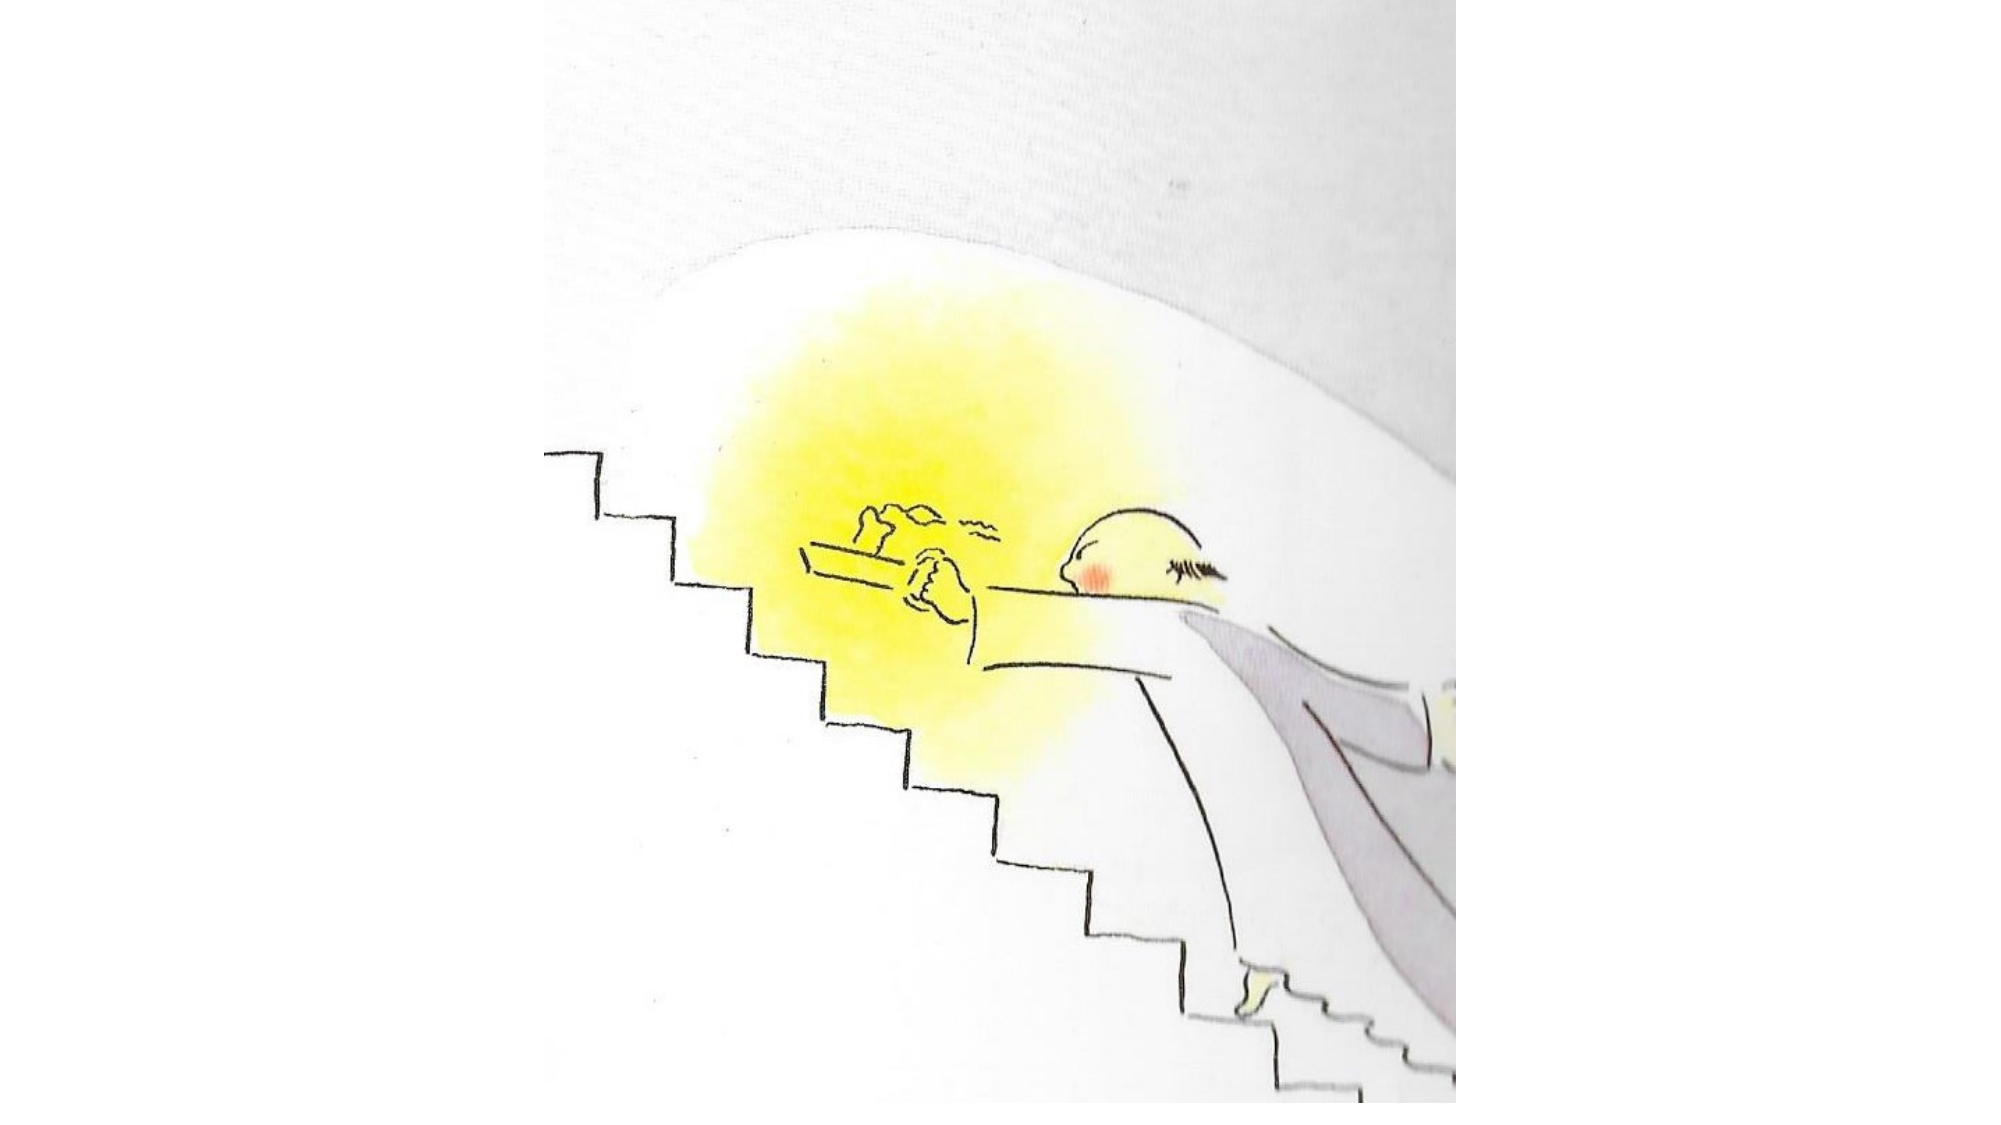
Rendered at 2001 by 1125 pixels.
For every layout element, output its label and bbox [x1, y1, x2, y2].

picture [544, 0, 1456, 1103]
